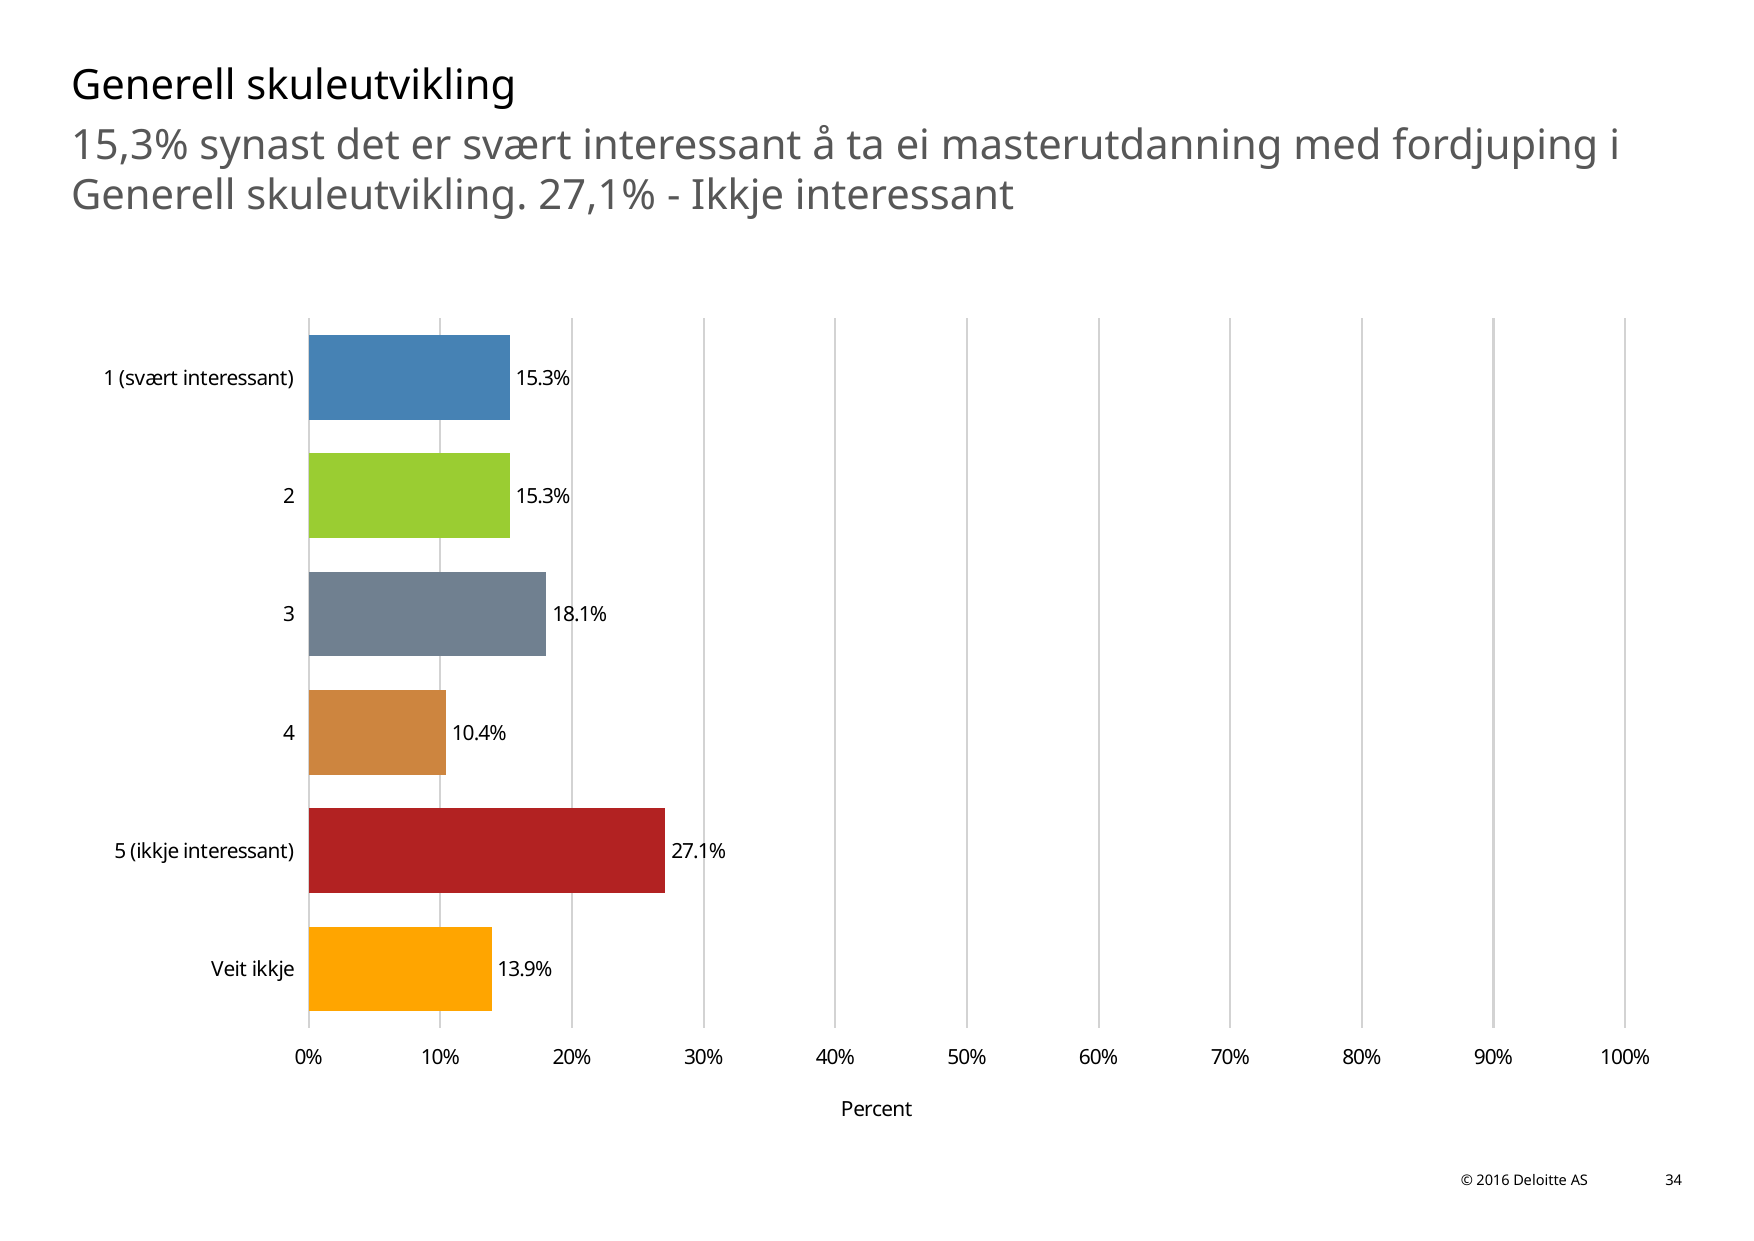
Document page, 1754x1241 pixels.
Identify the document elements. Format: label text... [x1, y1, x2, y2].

chart [70, 301, 1683, 1154]
list 15,3% synast det er svært interessant å ta ei masterutdanning med fordjuping i Generell skuleutvikling. 27,1% - Ikkje interessant [71, 118, 1683, 255]
title Generell skuleutvikling [71, 57, 1683, 118]
